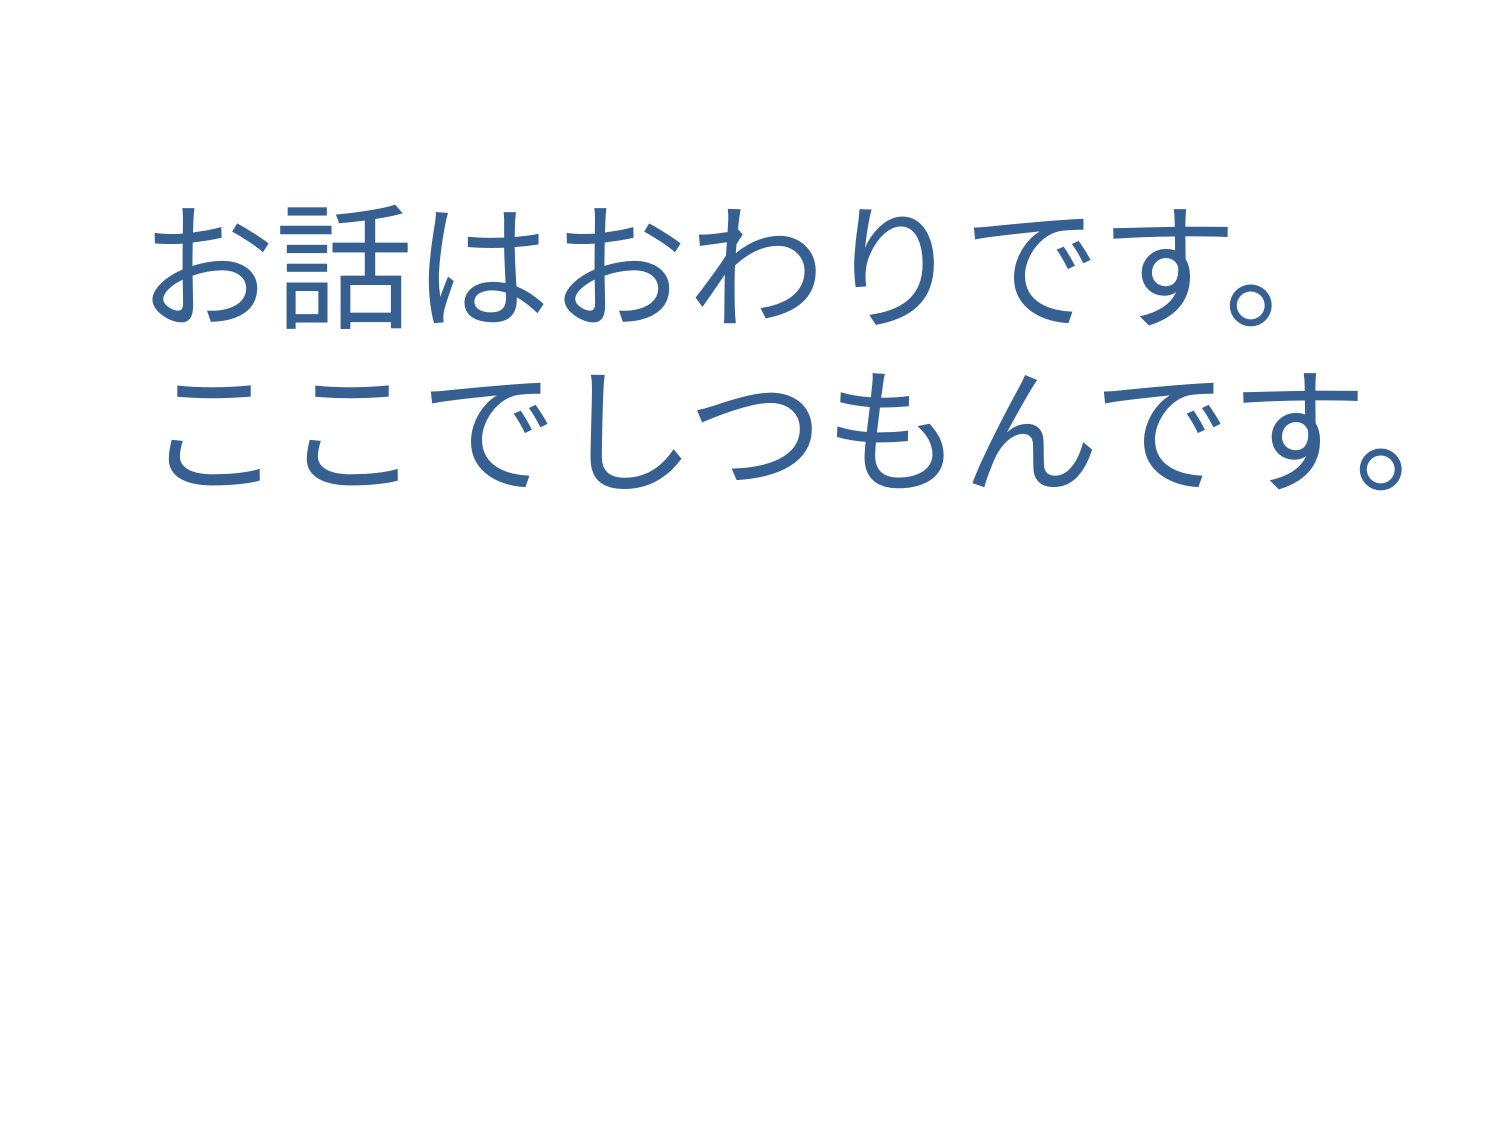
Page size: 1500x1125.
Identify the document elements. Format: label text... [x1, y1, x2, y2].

title お話はおわりです。 ここでしつもんです。 [75, 45, 1425, 976]
